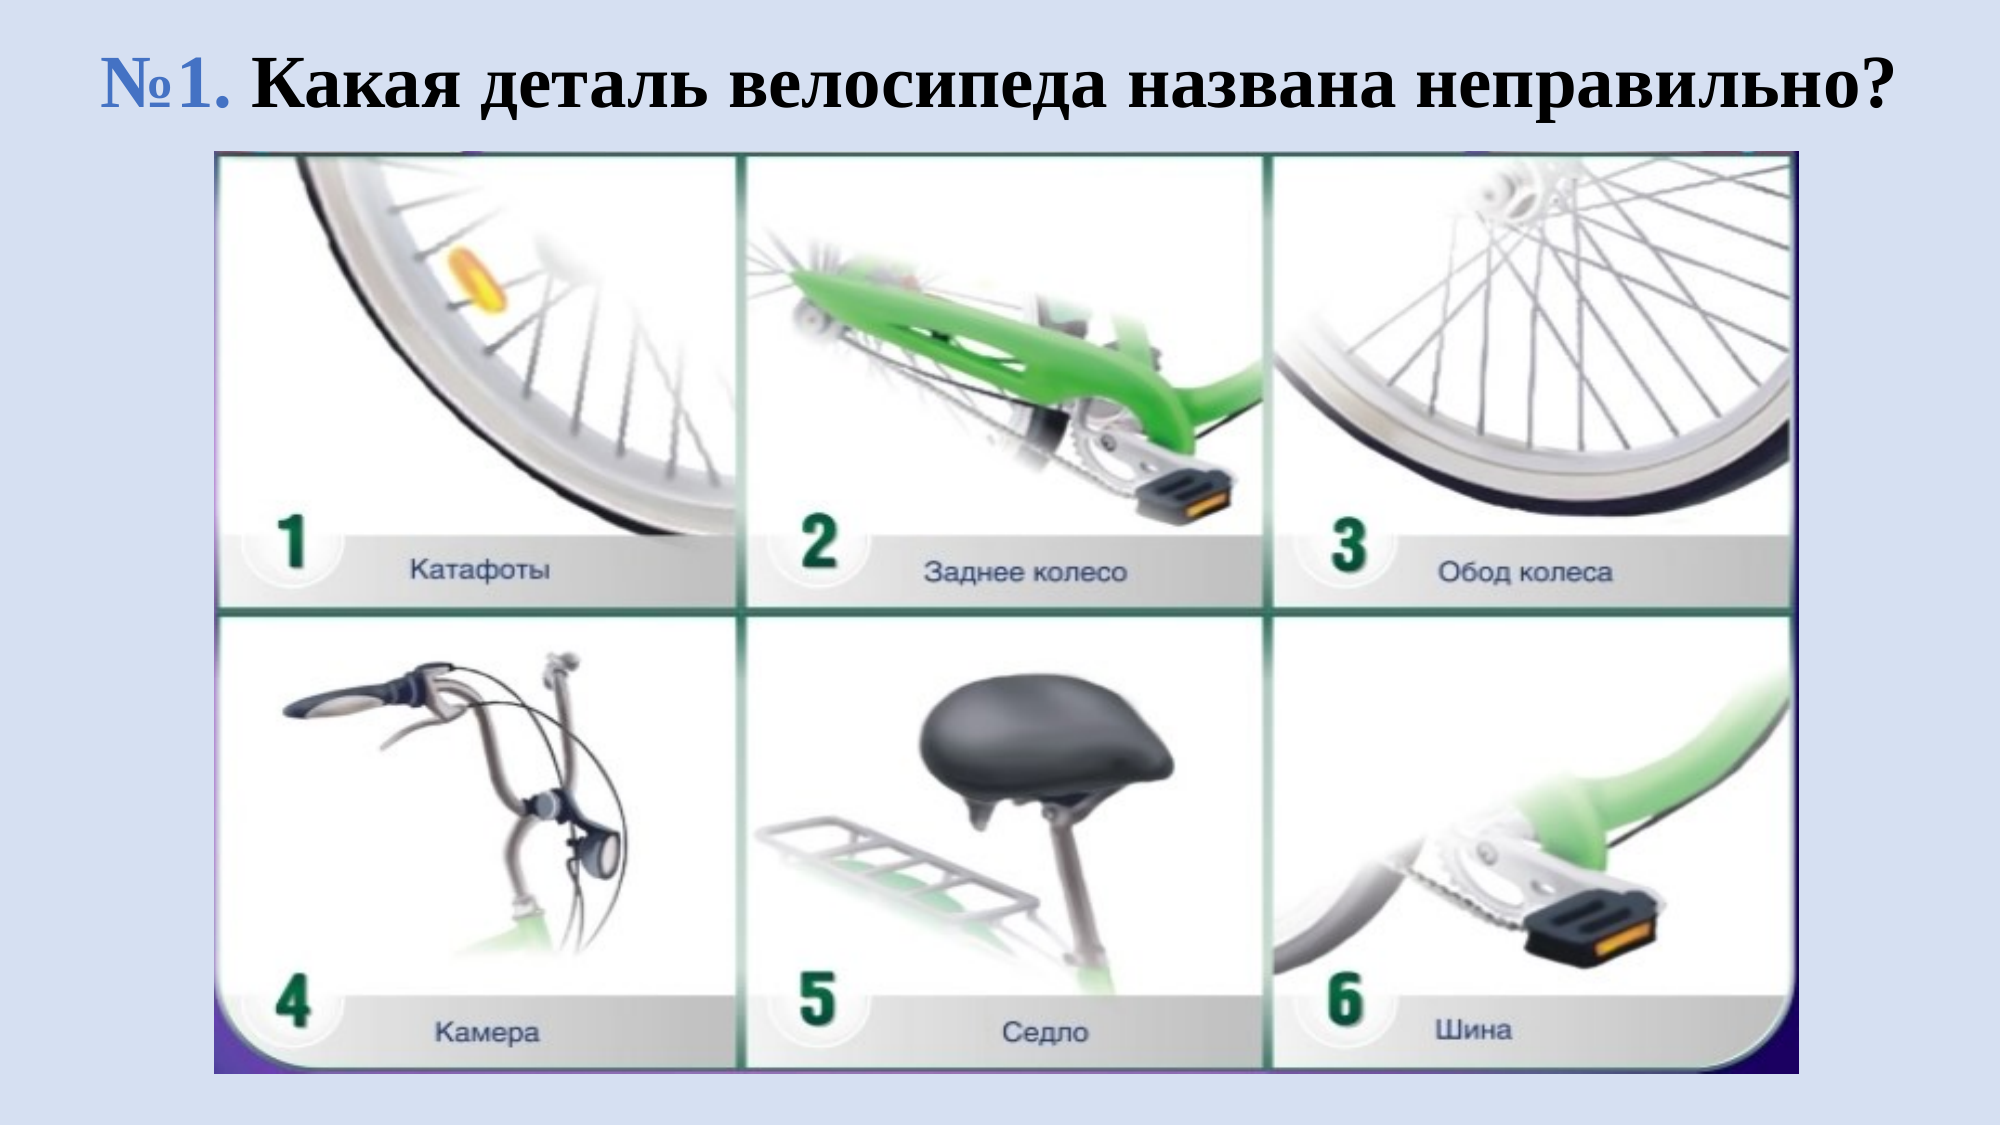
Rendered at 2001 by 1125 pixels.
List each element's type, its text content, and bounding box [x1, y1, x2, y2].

title №1. Какая деталь велосипеда названа неправильно? [0, 1, 2000, 165]
picture [214, 151, 1799, 1074]
